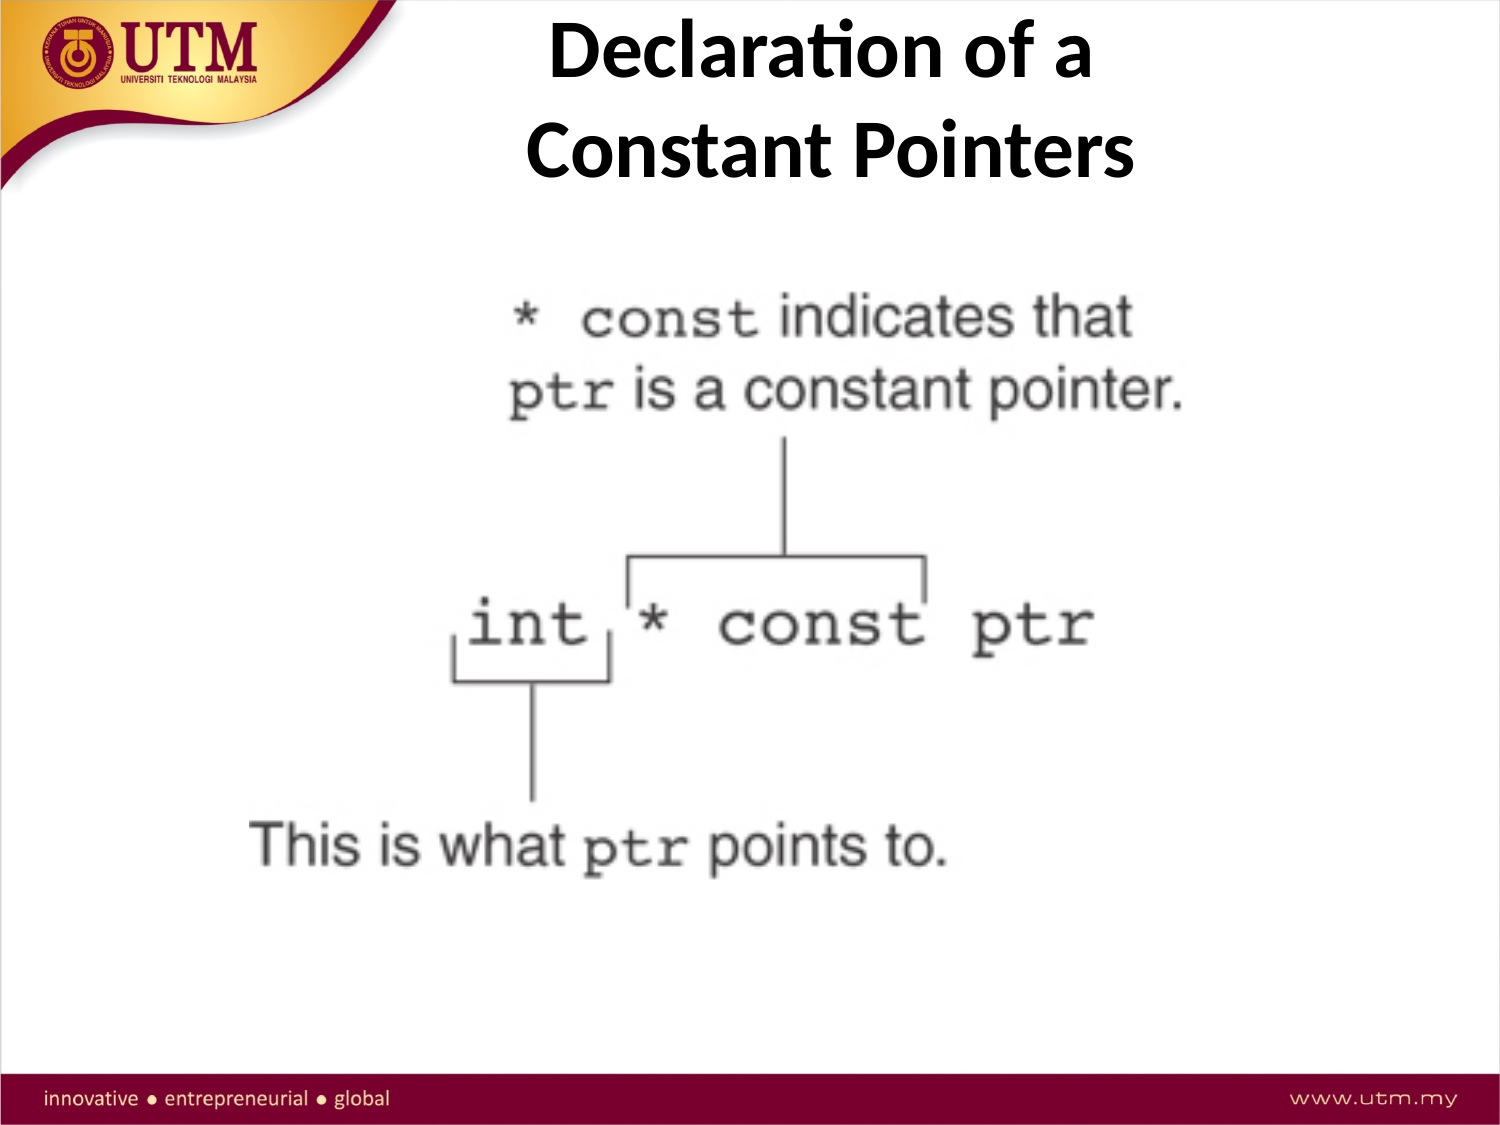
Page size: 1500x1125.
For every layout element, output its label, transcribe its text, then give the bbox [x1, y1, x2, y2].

title Declaration of a Constant Pointers [237, 0, 1425, 189]
picture [0, 0, 1500, 1125]
